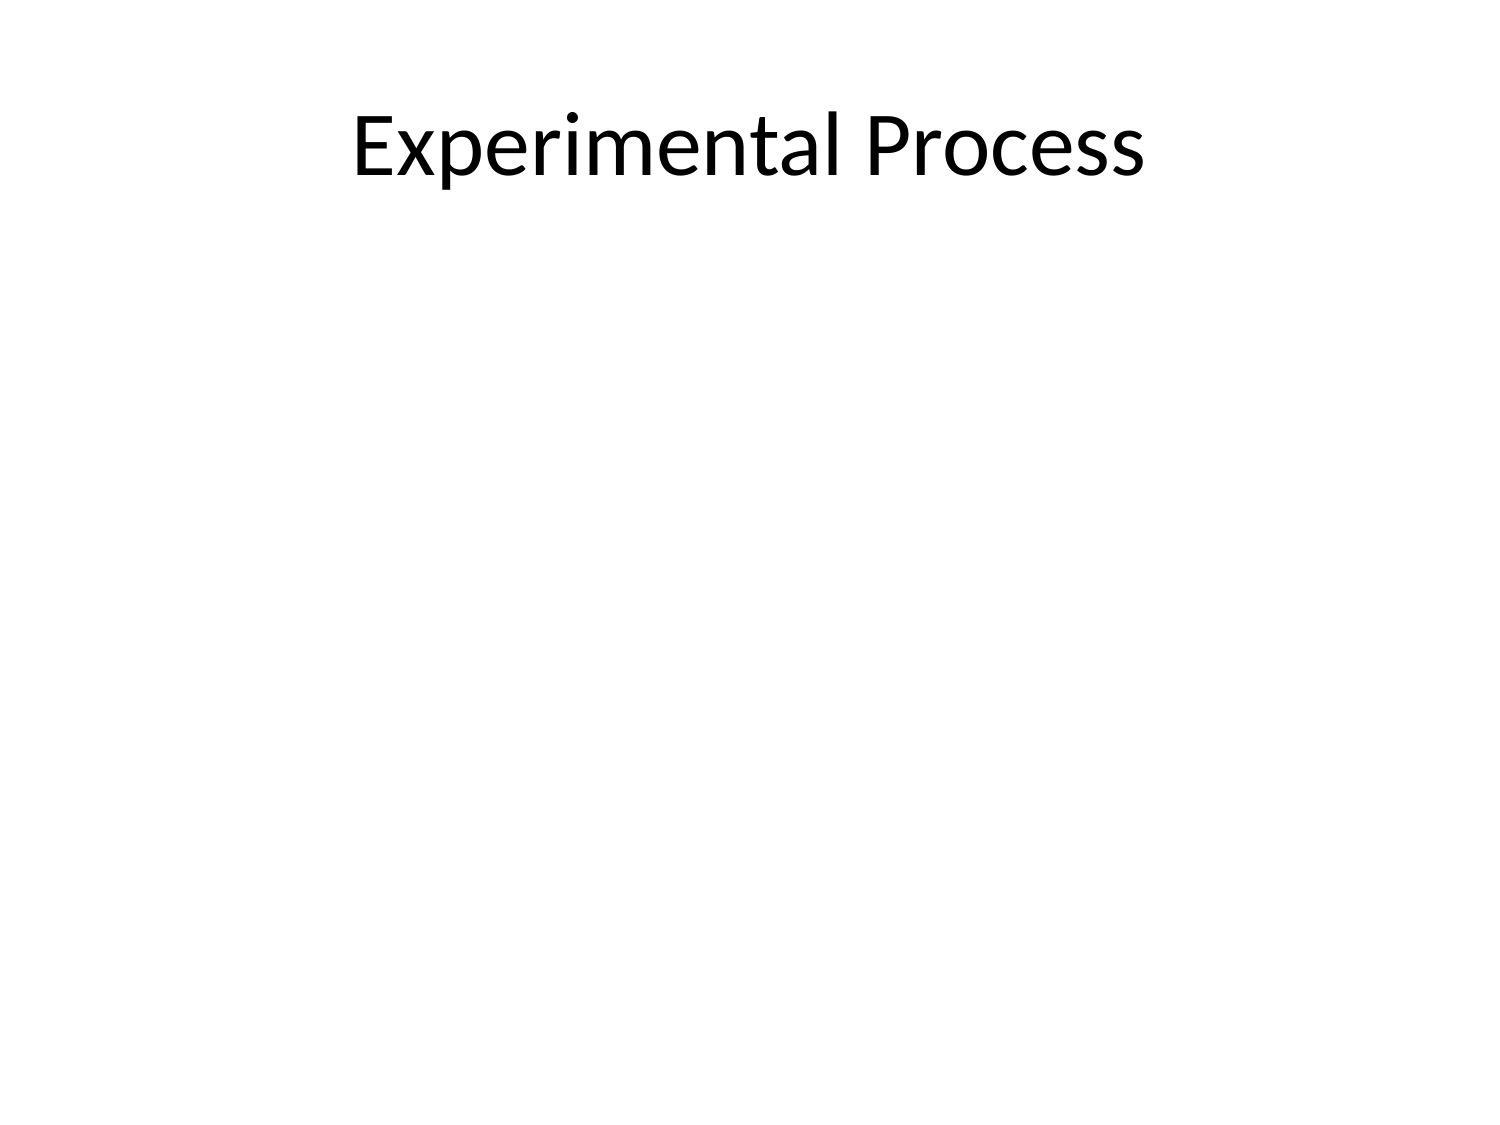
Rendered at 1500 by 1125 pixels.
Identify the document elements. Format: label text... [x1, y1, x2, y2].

title Experimental Process [75, 45, 1425, 233]
